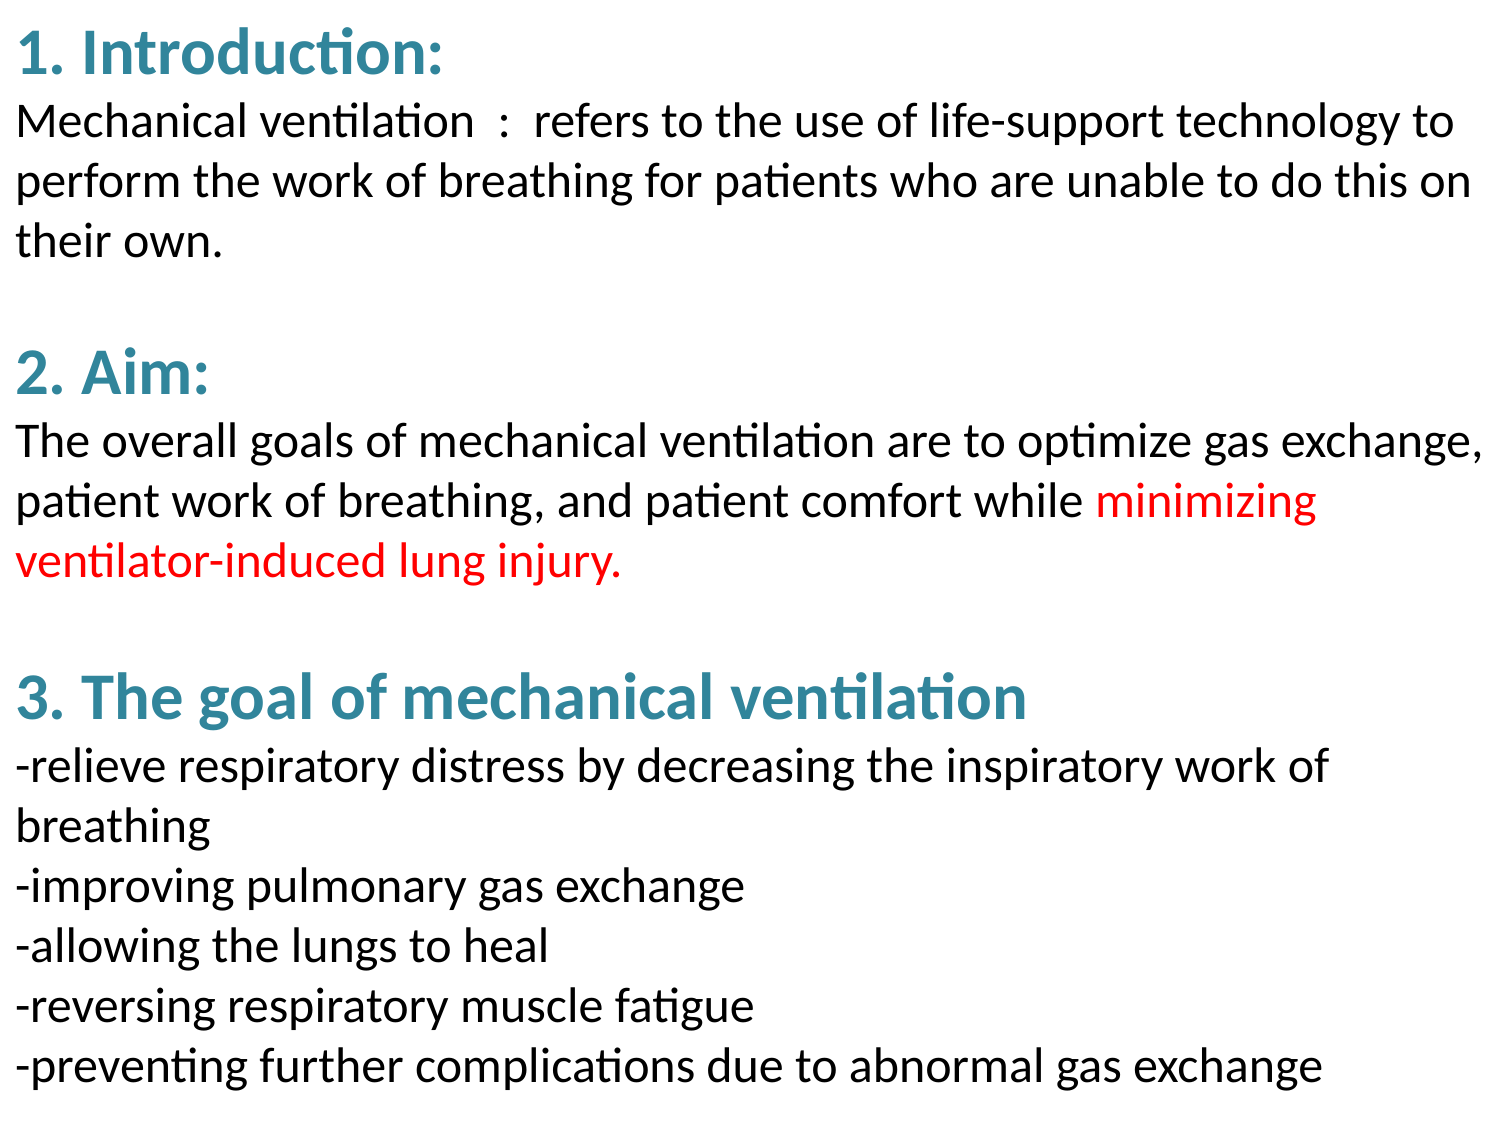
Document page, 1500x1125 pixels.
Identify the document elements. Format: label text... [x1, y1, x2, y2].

text_box 1. Introduction: Mechanical ventilation : refers to the use of life-support technology to perform the work of breathing for patients who are unable to do this on their own. 2. Aim: The overall goals of mechanical ventilation are to optimize gas exchange, patient work of breathing, and patient comfort while minimizing ventilator-induced lung injury. [0, 0, 1500, 595]
text_box 3. The goal of mechanical ventilation -relieve respiratory distress by decreasing the inspiratory work of breathing -improving pulmonary gas exchange -allowing the lungs to heal -reversing respiratory muscle fatigue -preventing further complications due to abnormal gas exchange [0, 645, 1500, 1101]
